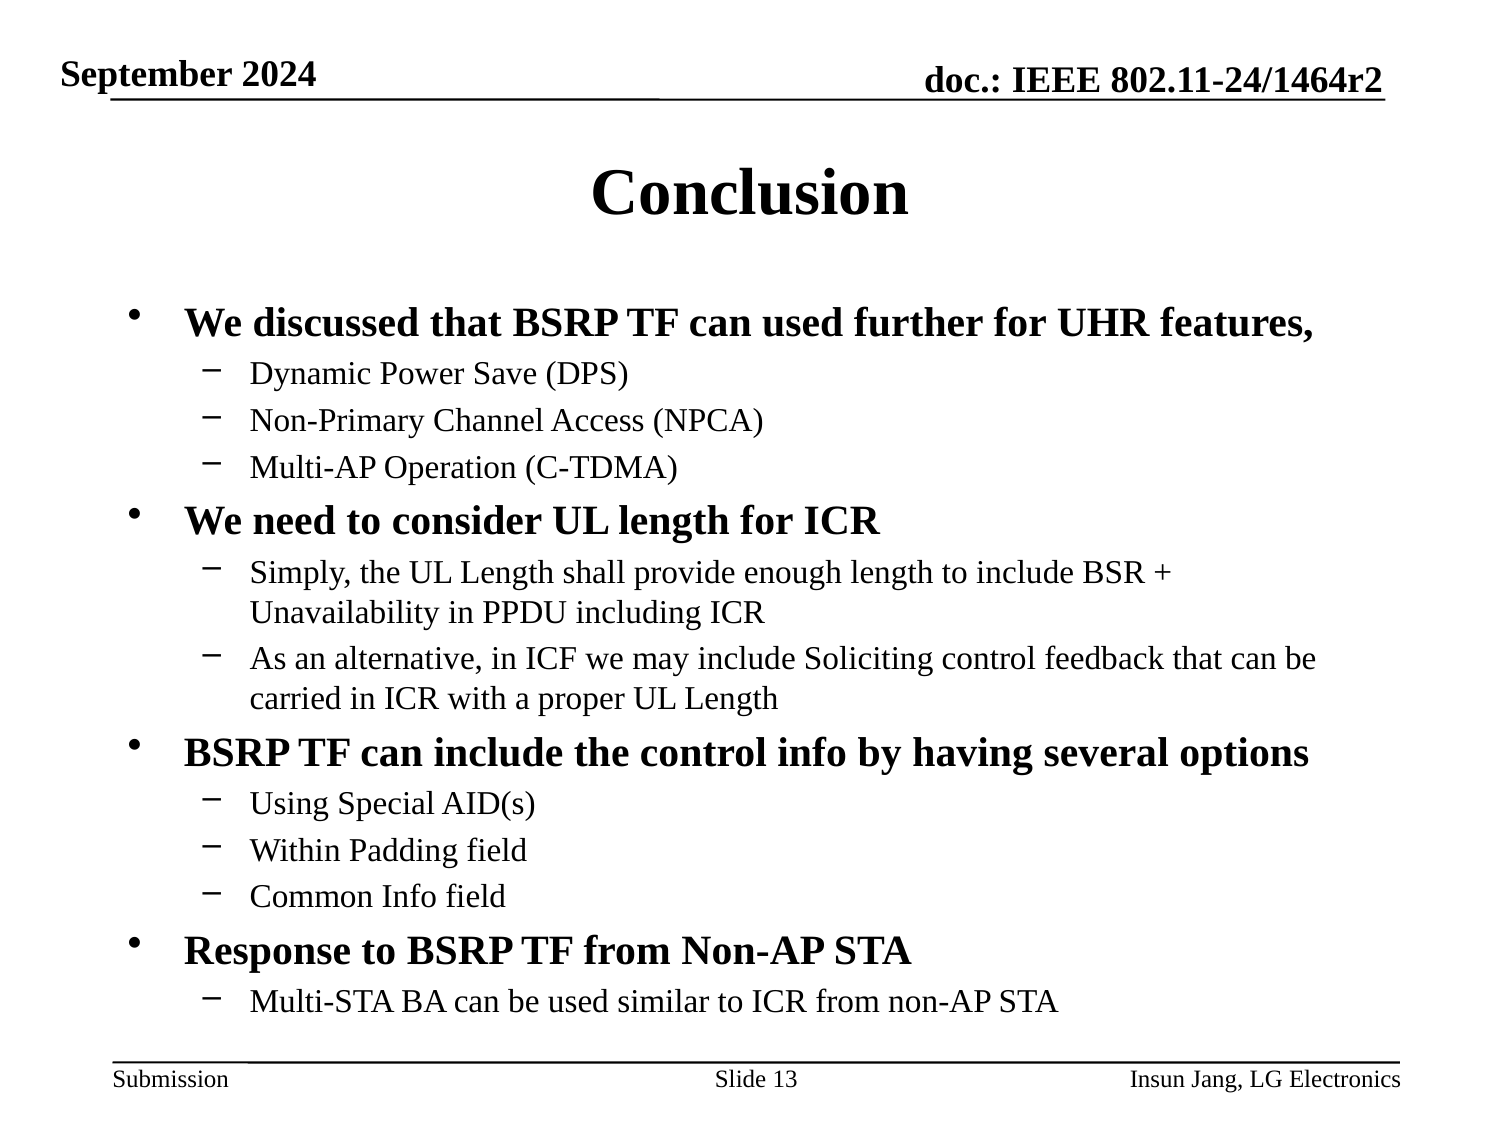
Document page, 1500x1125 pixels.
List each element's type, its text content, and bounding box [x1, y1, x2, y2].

list We discussed that BSRP TF can used further for UHR features, Dynamic Power Save (DPS) Non-Primary Channel Access (NPCA) Multi-AP Operation (C-TDMA) We need to consider UL length for ICR Simply, the UL Length shall provide enough length to include BSR + Unavailability in PPDU including ICR As an alternative, in ICF we may include Soliciting control feedback that can be carried in ICR with a proper UL Length BSRP TF can include the control info by having several options Using Special AID(s) Within Padding field Common Info field Response to BSRP TF from Non-AP STA Multi-STA BA can be used similar to ICR from non-AP STA [112, 287, 1388, 1000]
slide_number Slide 13 [712, 1061, 800, 1093]
title Conclusion [112, 112, 1388, 263]
footer Insun Jang, LG Electronics [1125, 1061, 1402, 1093]
